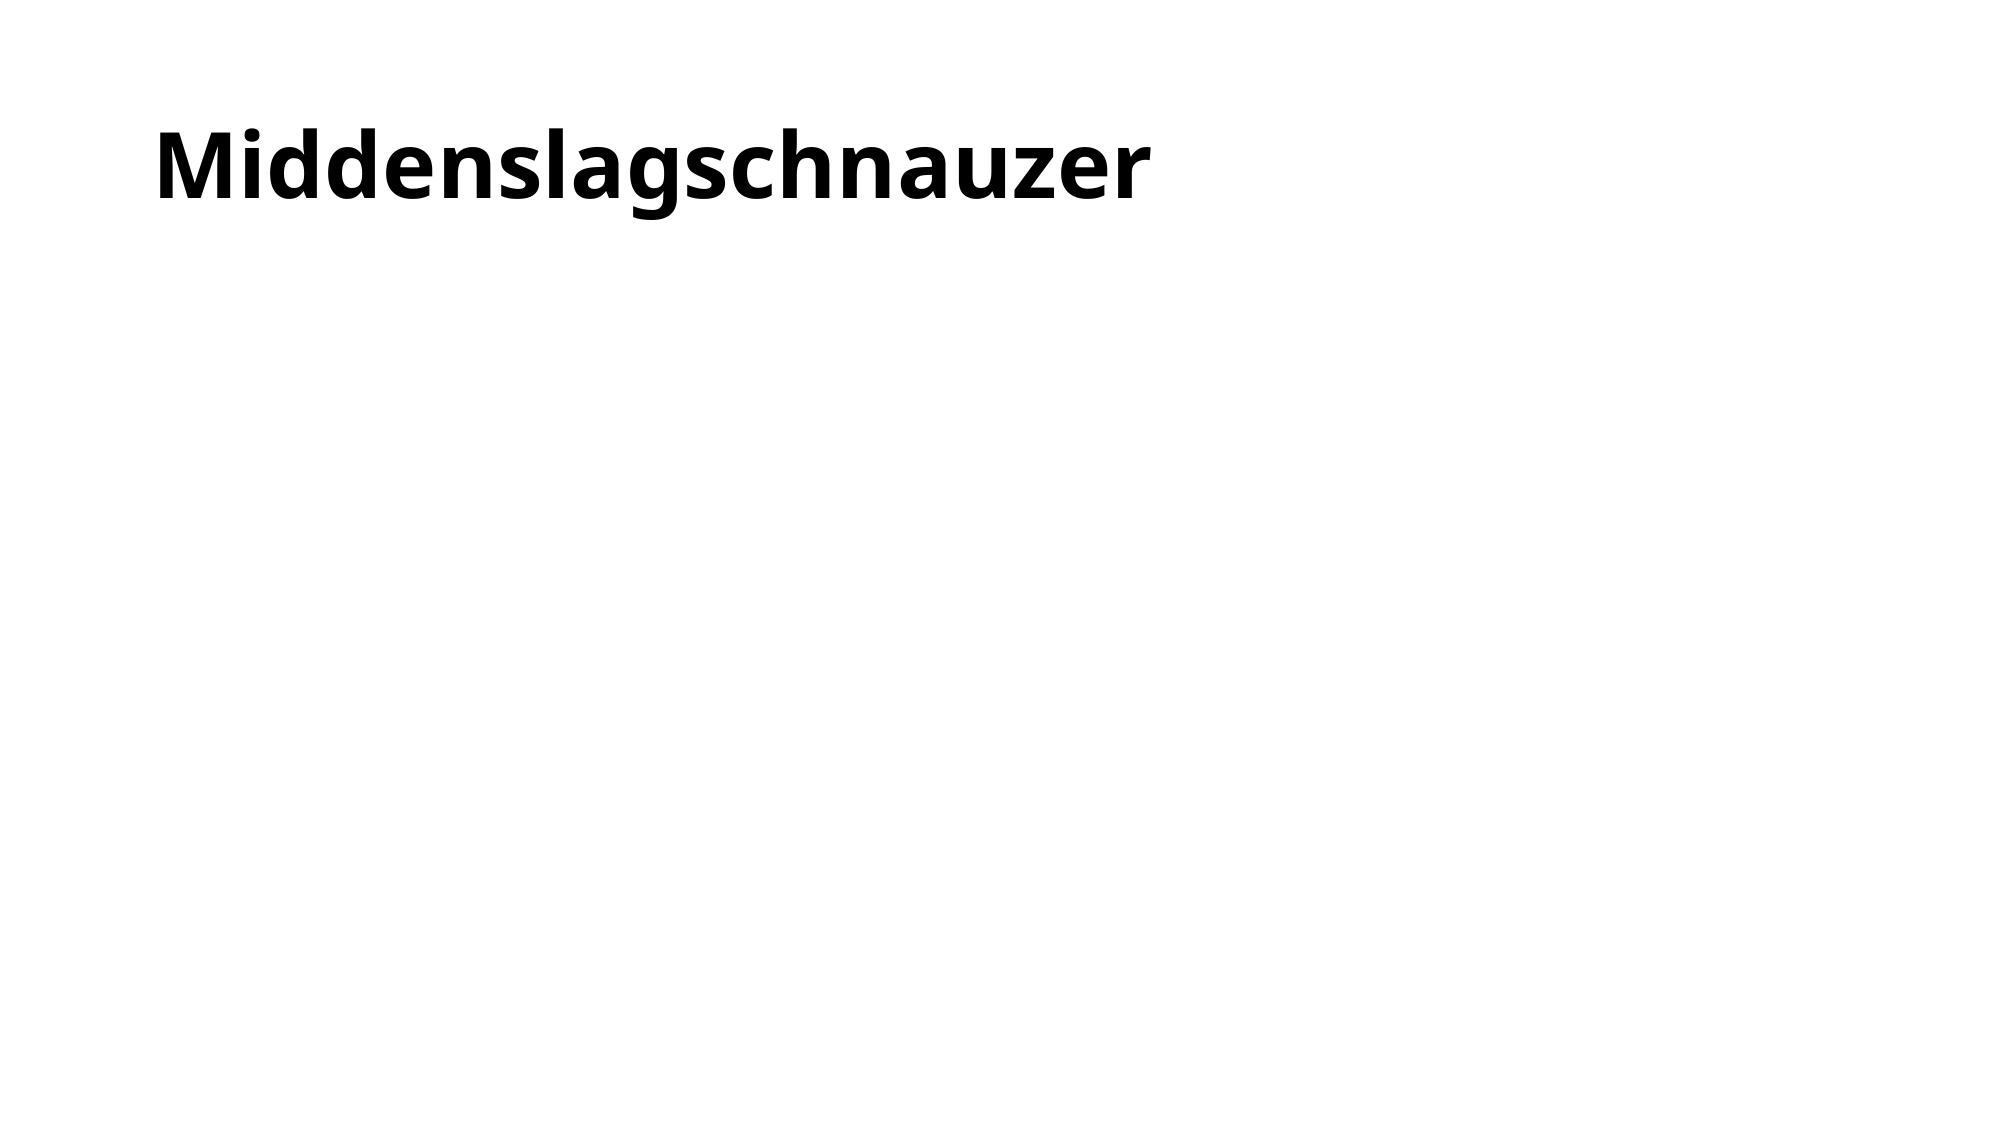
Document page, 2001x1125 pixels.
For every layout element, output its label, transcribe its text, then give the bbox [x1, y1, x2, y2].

title Middenslagschnauzer [137, 59, 1863, 278]
